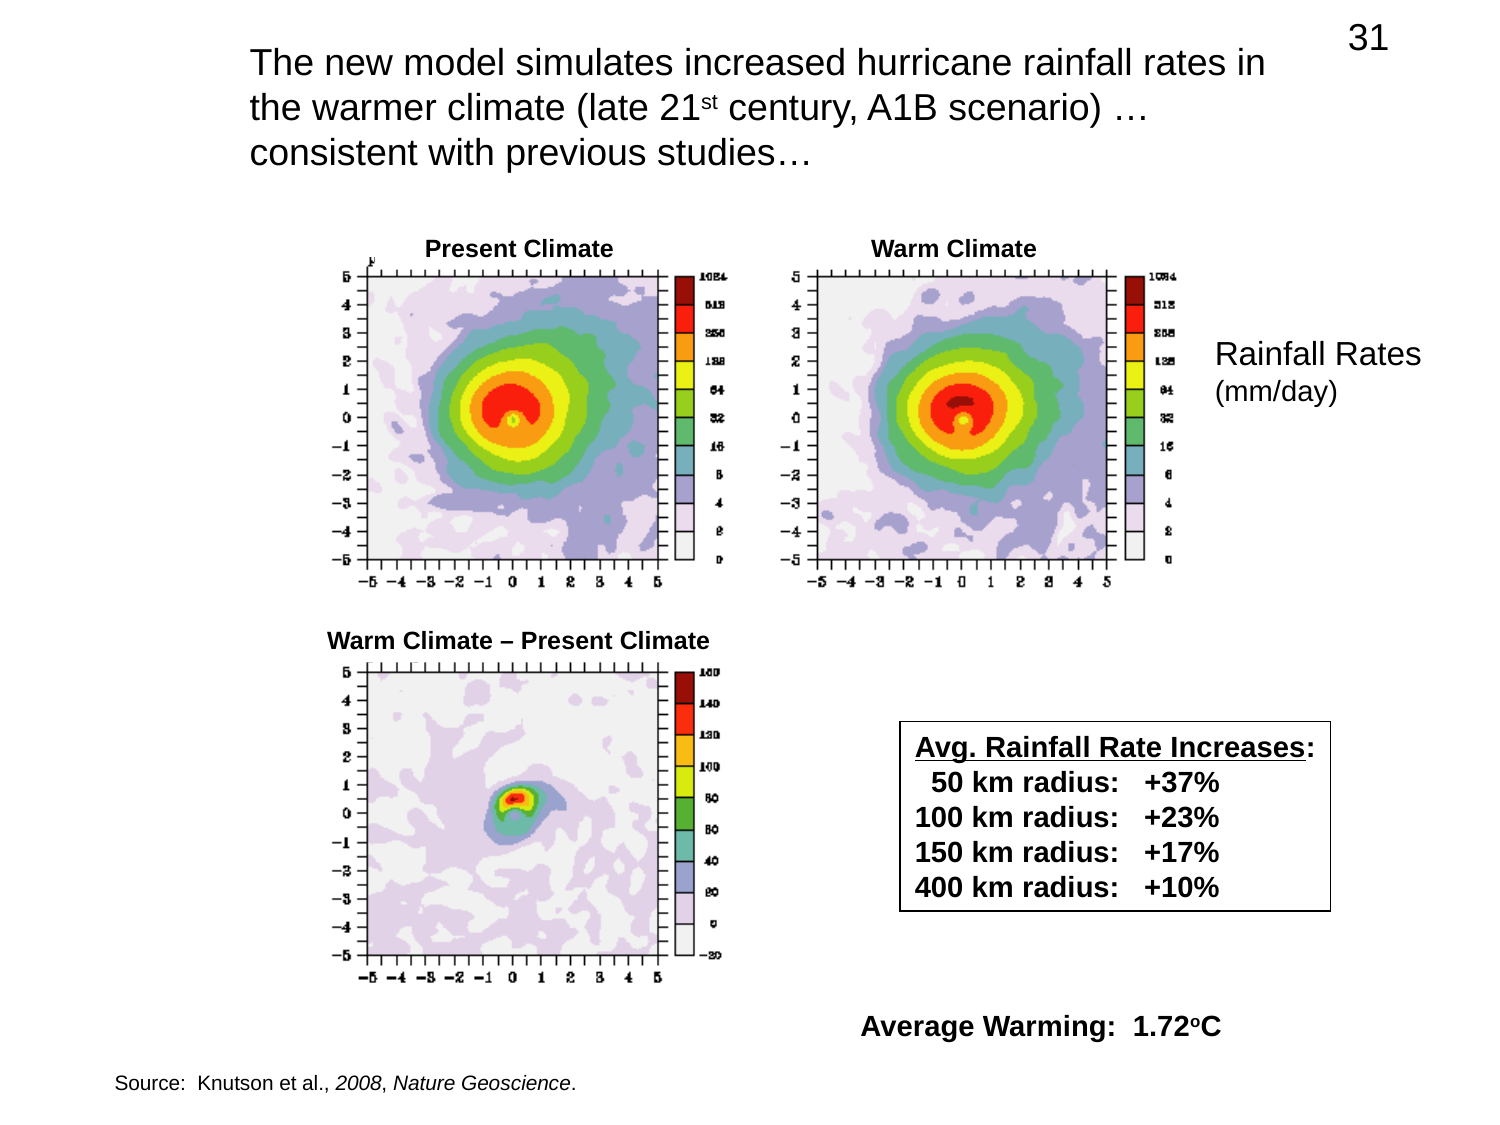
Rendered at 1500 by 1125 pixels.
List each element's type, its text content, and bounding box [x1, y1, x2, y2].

picture [112, 257, 1350, 1094]
text_box 31 [1333, 5, 1500, 66]
text_box The new model simulates increased hurricane rainfall rates in the warmer climate (late 21st century, A1B scenario) …consistent with previous studies… [234, 30, 1300, 181]
text_box Present Climate [374, 224, 735, 255]
text_box Warm Climate [807, 224, 1200, 255]
text_box Source: Knutson et al., 2008, Nature Geoscience. [99, 1062, 592, 1103]
text_box Rainfall Rates (mm/day) [1355, 324, 1450, 415]
